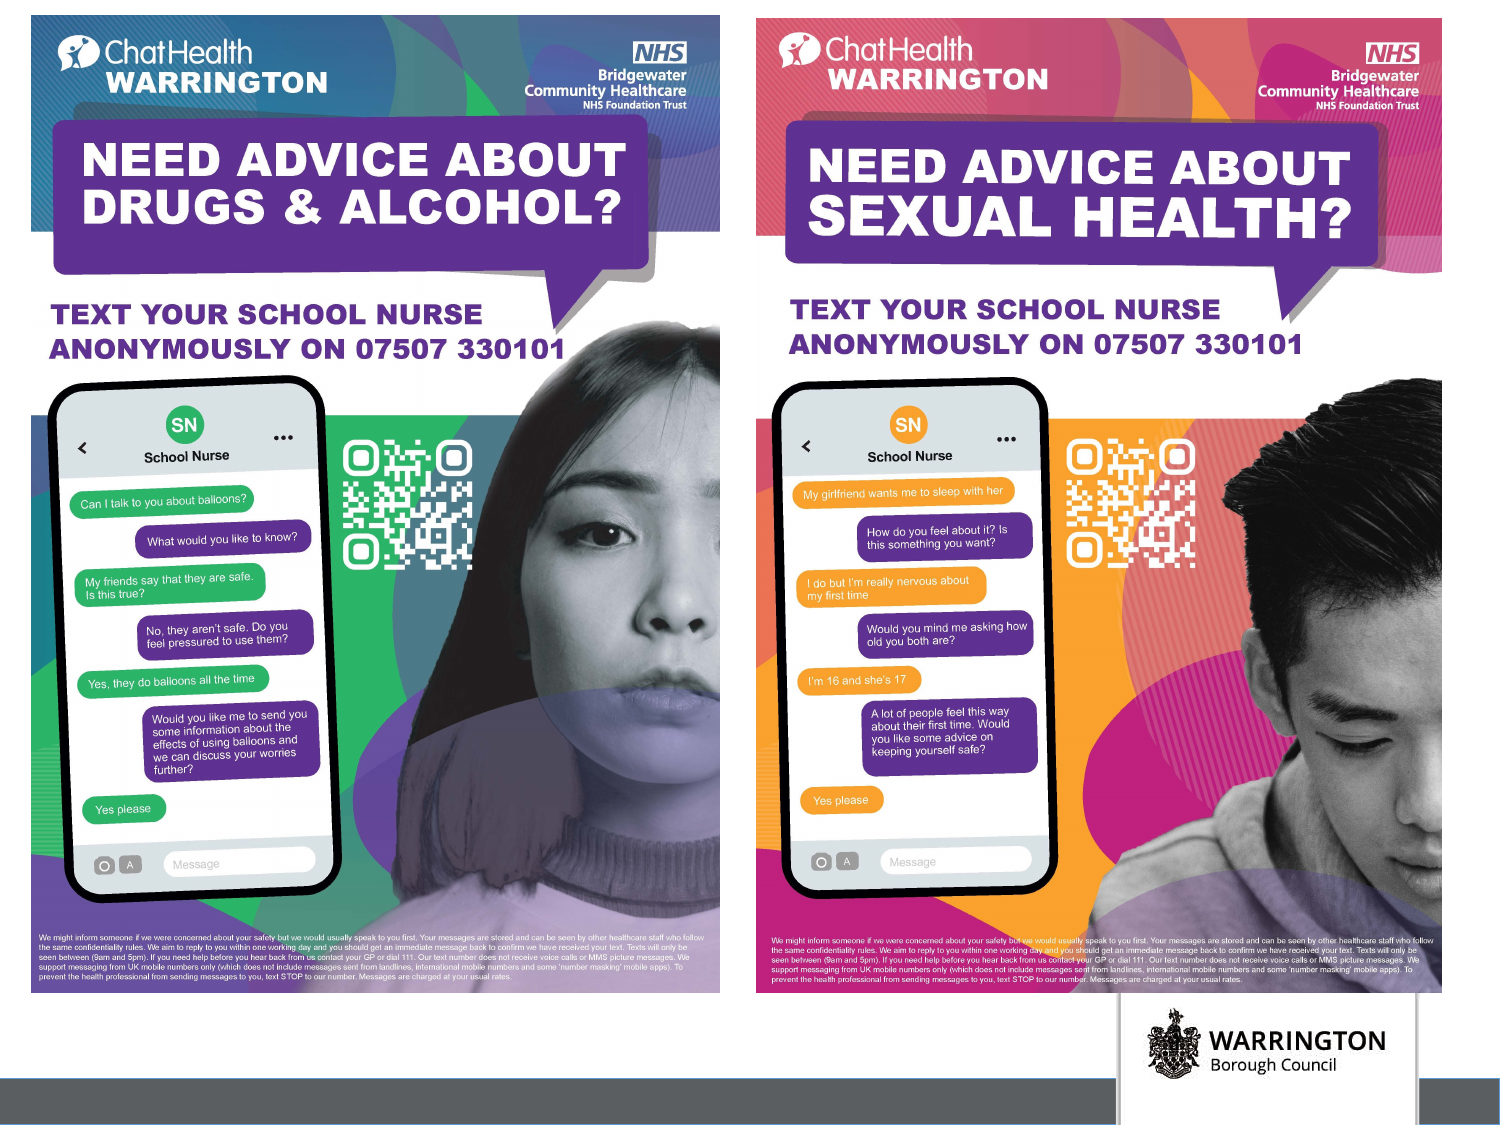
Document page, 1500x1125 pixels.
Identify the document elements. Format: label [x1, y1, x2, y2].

picture [31, 15, 720, 993]
picture [756, 18, 1442, 1125]
